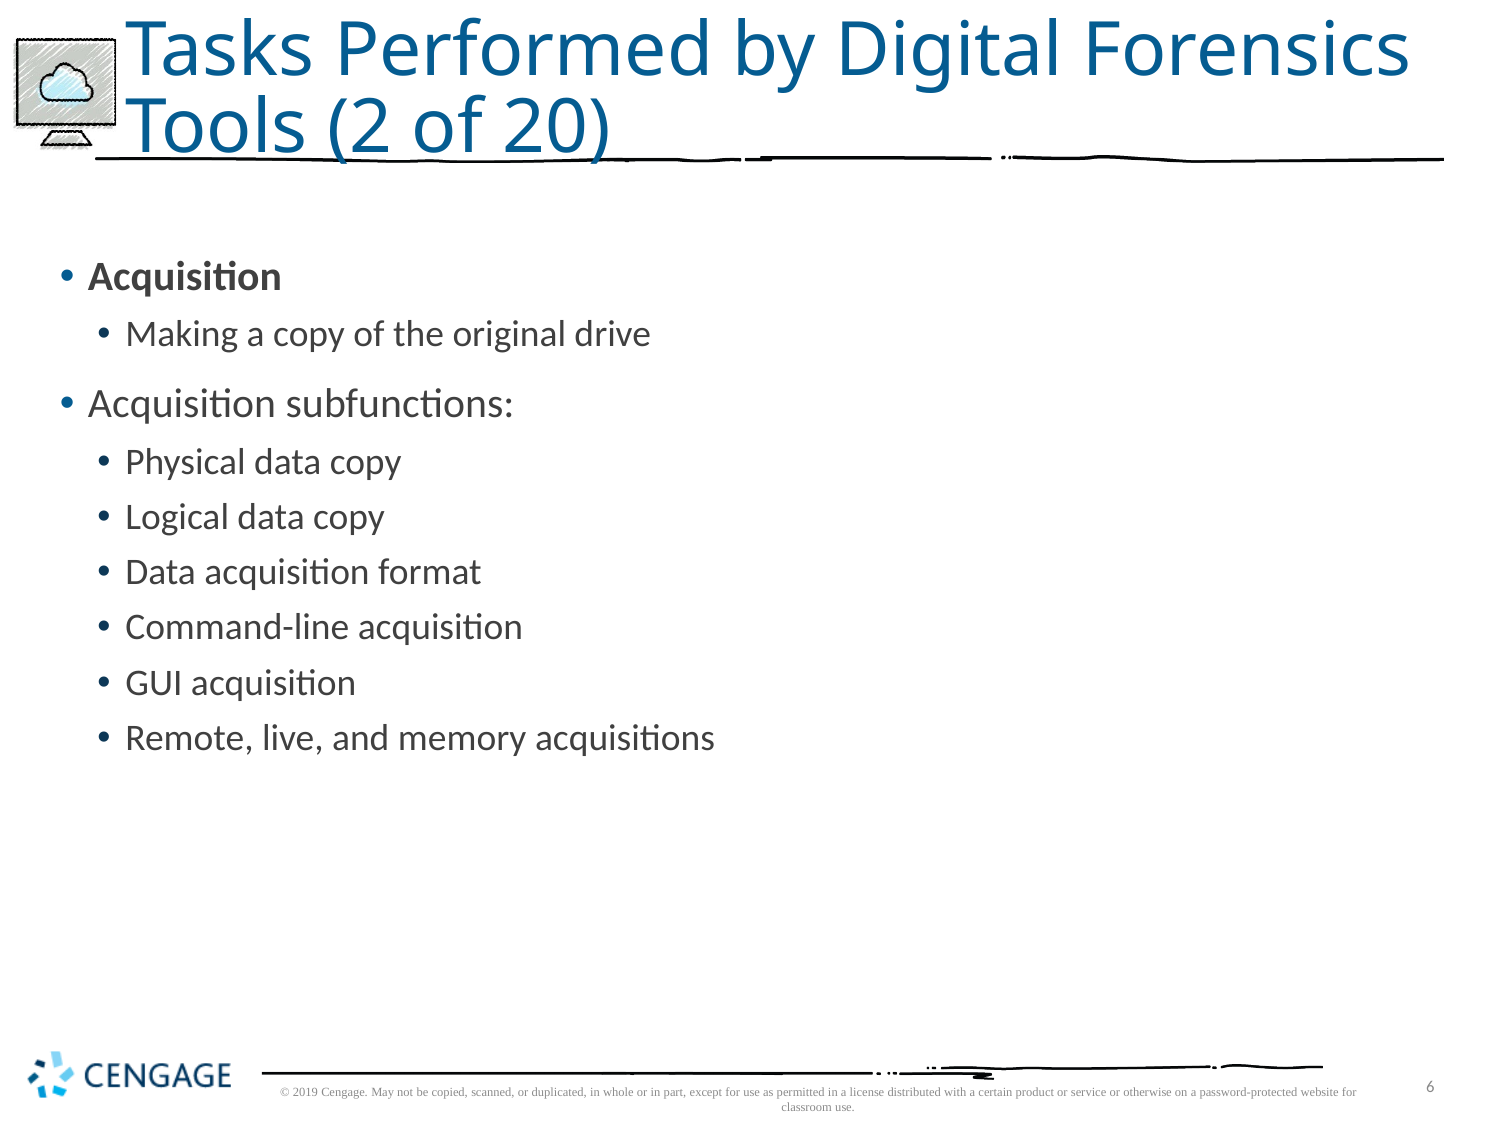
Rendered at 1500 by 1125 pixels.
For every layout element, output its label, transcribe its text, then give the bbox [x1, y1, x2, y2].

picture [261, 1064, 1323, 1079]
footer © 2019 Cengage. May not be copied, scanned, or duplicated, in whole or in part, except for use as permitted in a license distributed with a certain product or service or otherwise on a password-protected website for classroom use. [261, 1079, 1375, 1120]
picture [12, 36, 117, 151]
list Acquisition Making a copy of the original drive Acquisition subfunctions: Physical data copy Logical data copy Data acquisition format Command-line acquisition GUI acquisition Remote, live, and memory acquisitions [59, 252, 1441, 800]
picture [95, 155, 125, 163]
title Tasks Performed by Digital Forensics Tools (2 of 20) [125, 13, 1442, 169]
picture [7, 1037, 244, 1111]
